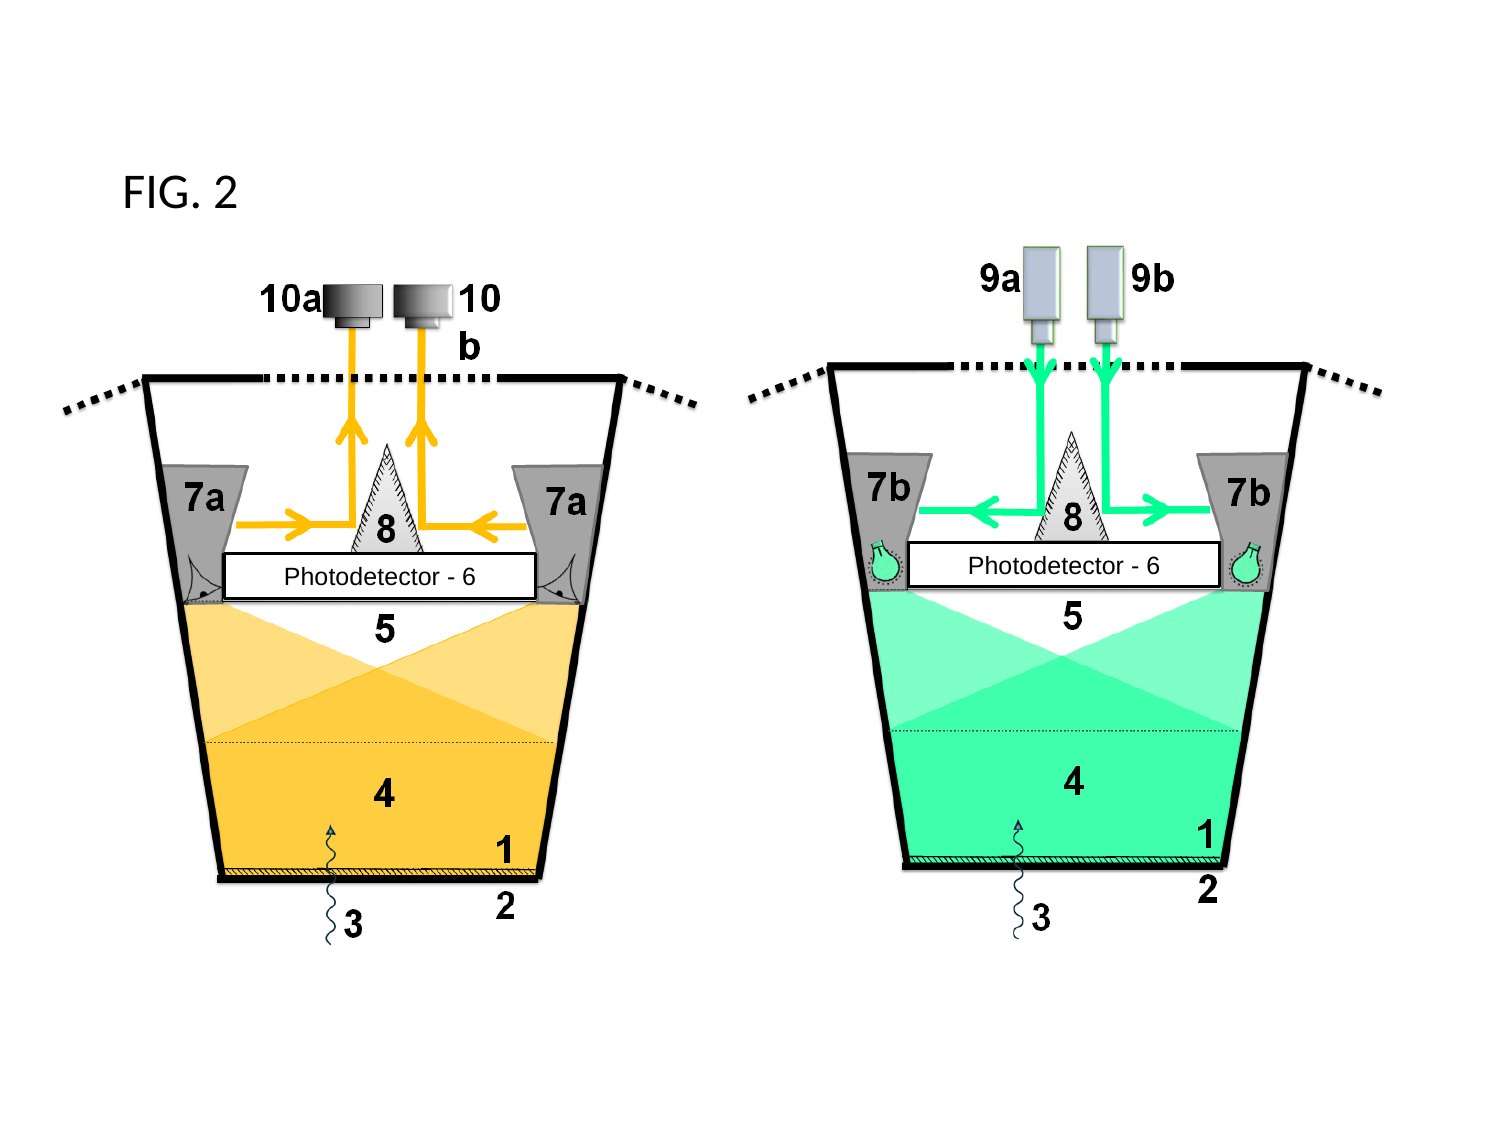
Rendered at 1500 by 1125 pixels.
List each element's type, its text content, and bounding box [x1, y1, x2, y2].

picture [58, 241, 1393, 972]
text_box FIG. 2 [107, 150, 262, 226]
